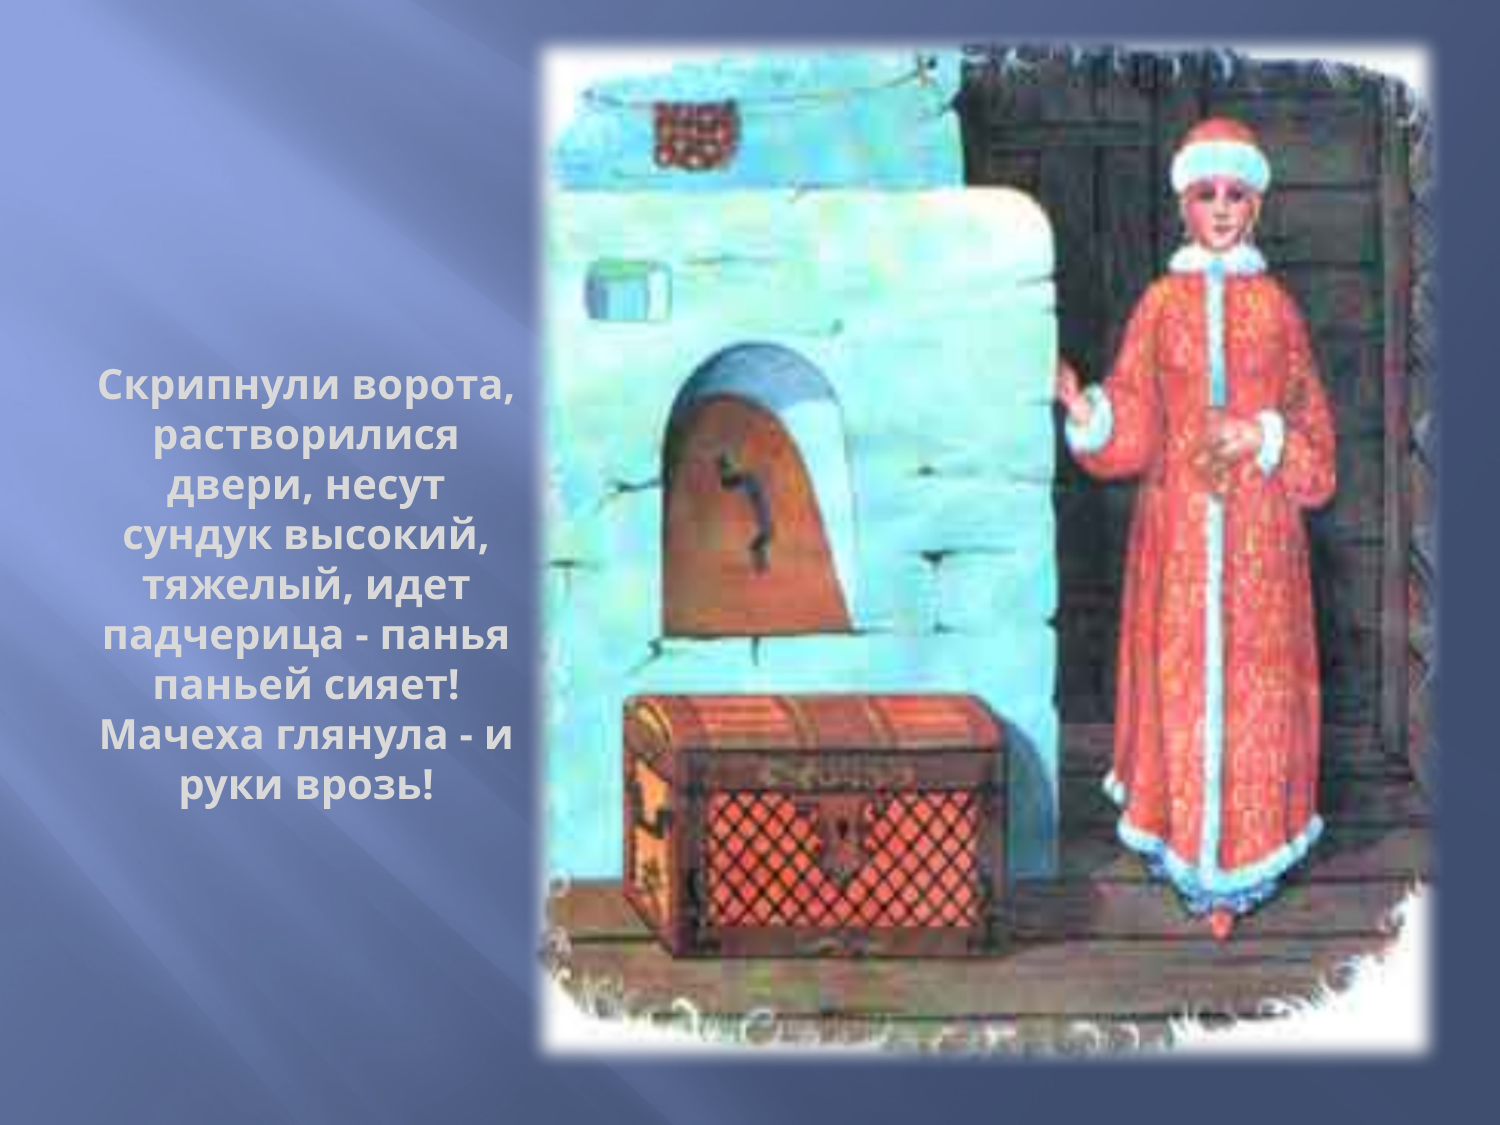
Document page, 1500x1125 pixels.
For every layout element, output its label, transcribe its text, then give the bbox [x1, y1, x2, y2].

title Скрипнули ворота, растворилися двери, несут сундук высокий, тяжелый, идет падчерица - панья паньей сияет! Мачеха глянула - и руки врозь! [75, 45, 525, 1071]
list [525, 30, 1446, 1071]
